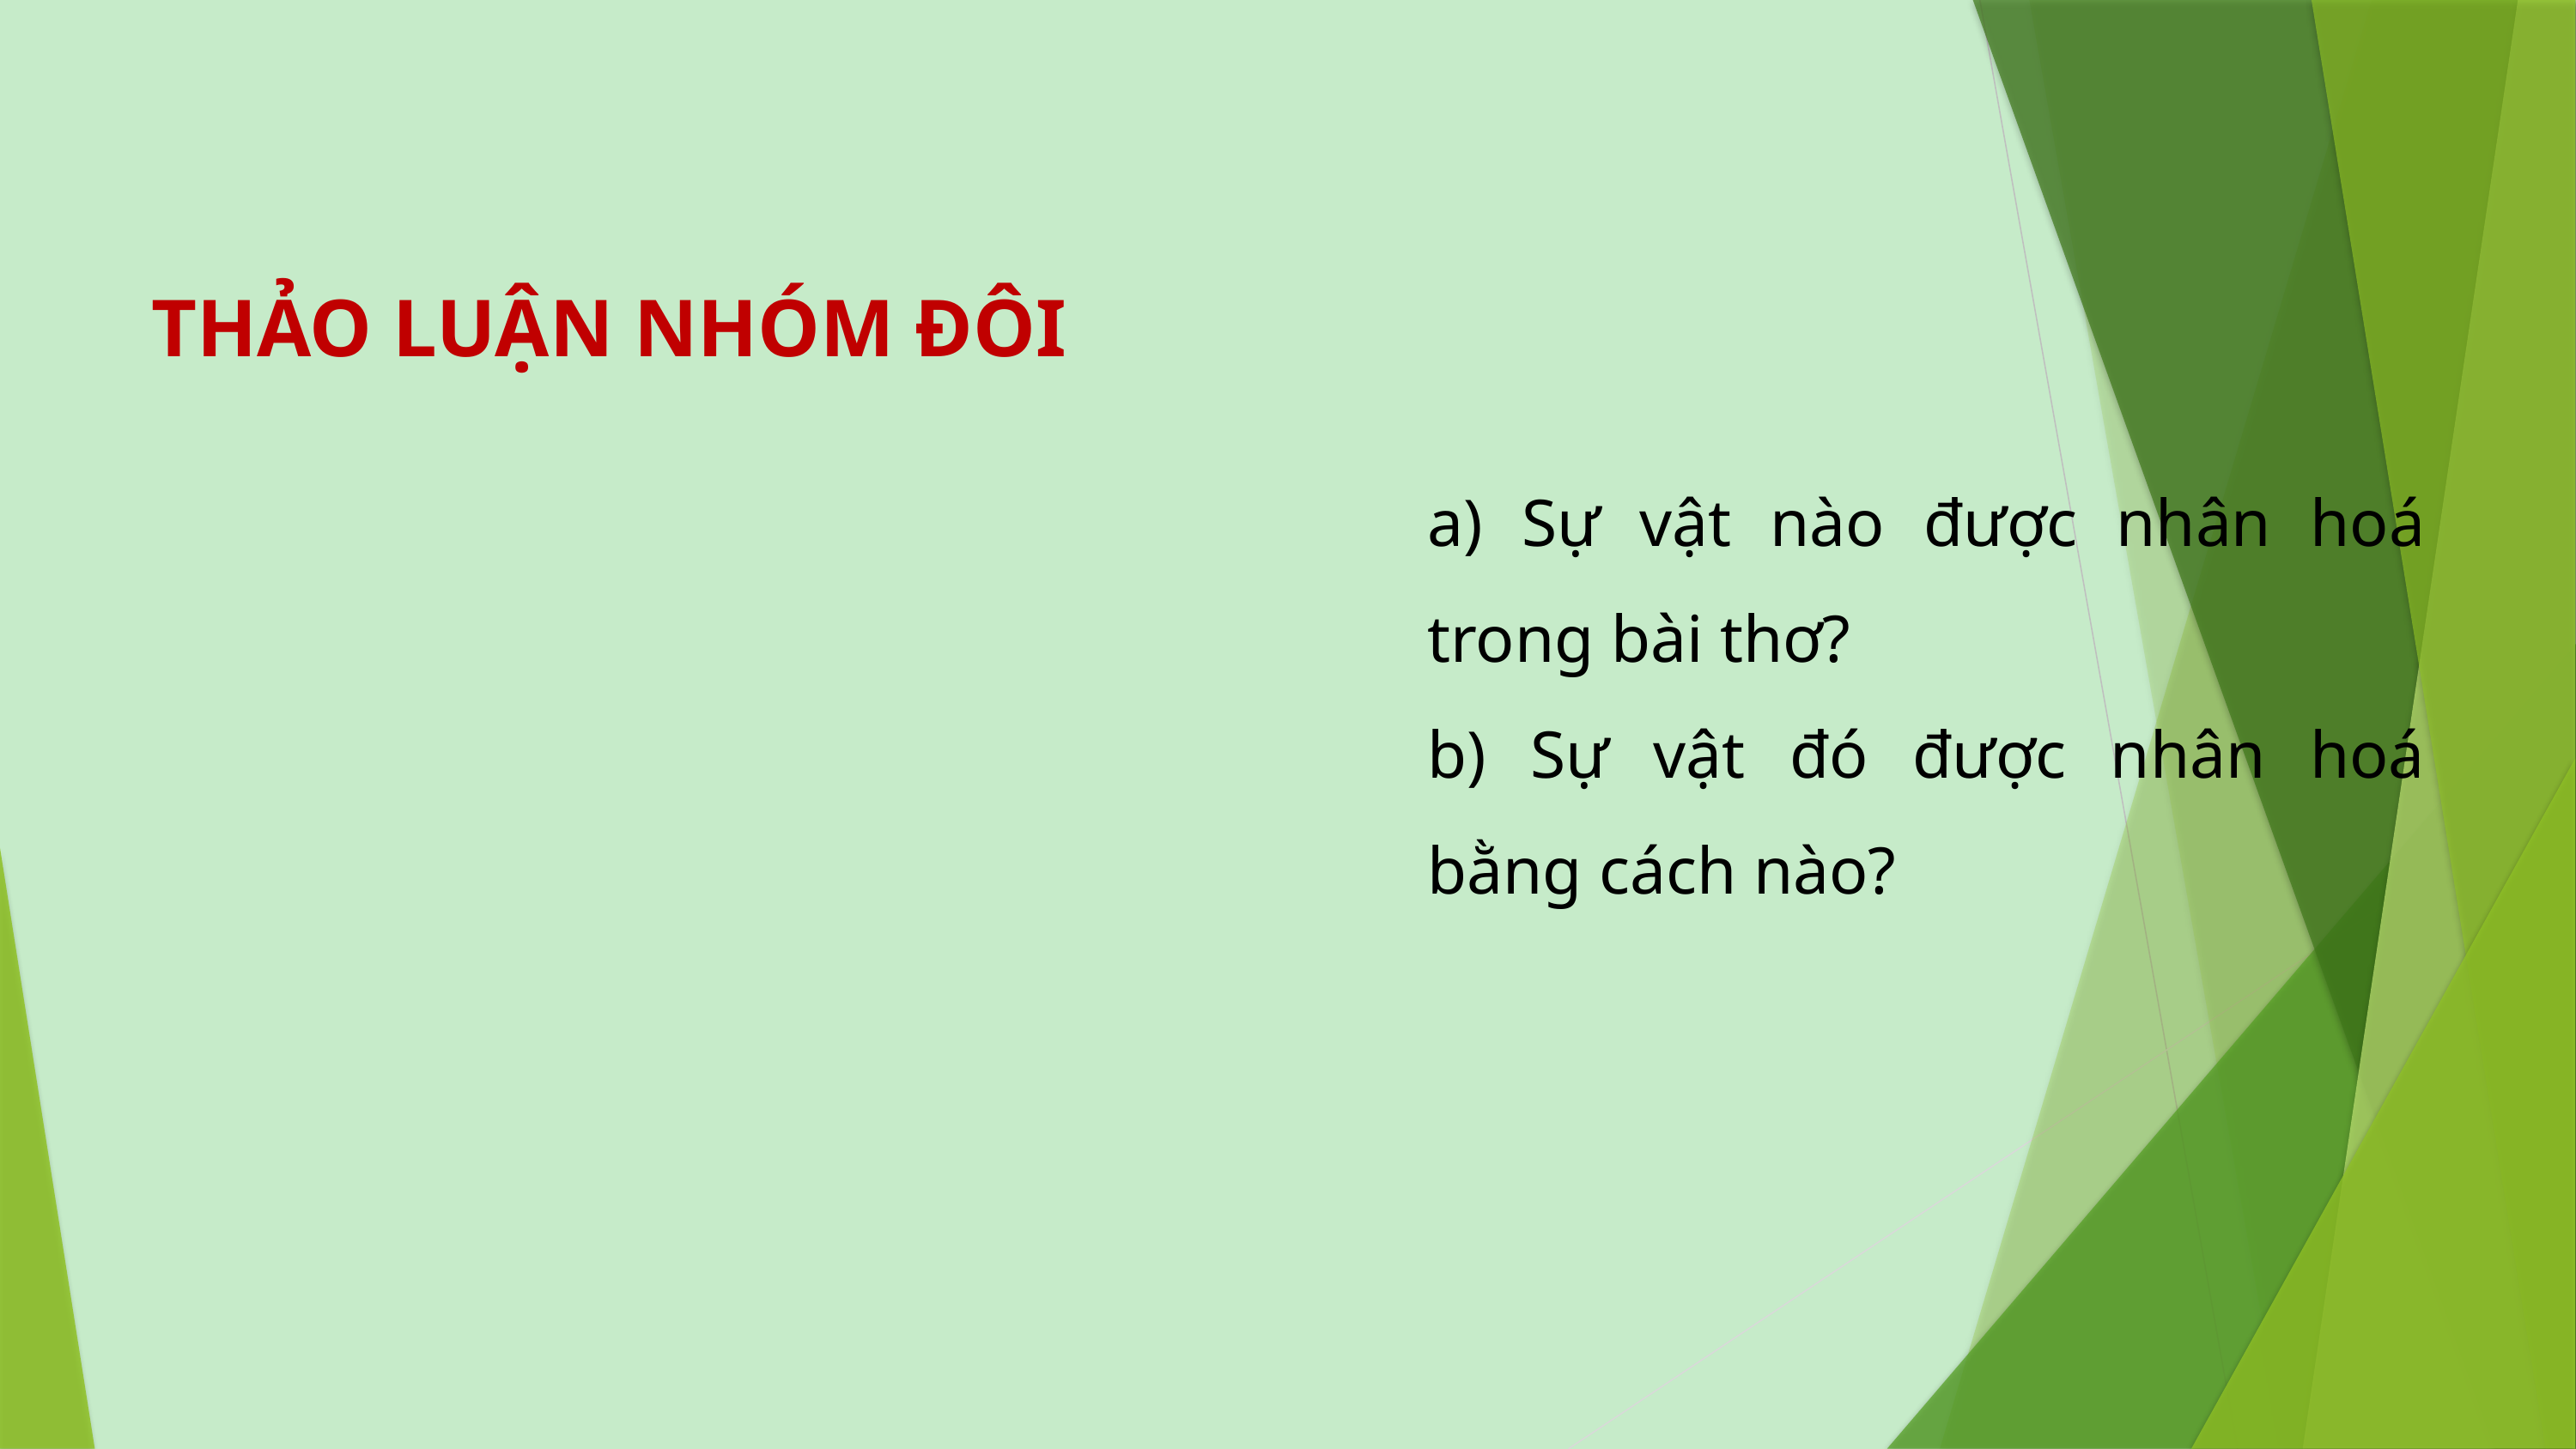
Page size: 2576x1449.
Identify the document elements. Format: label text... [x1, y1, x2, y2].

text_box a) Sự vật nào được nhân hoá trong bài thơ? b) Sự vật đó được nhân hoá bằng cách nào? [1427, 443, 2426, 907]
text_box THẢO LUẬN NHÓM ĐÔI [32, 230, 1188, 373]
